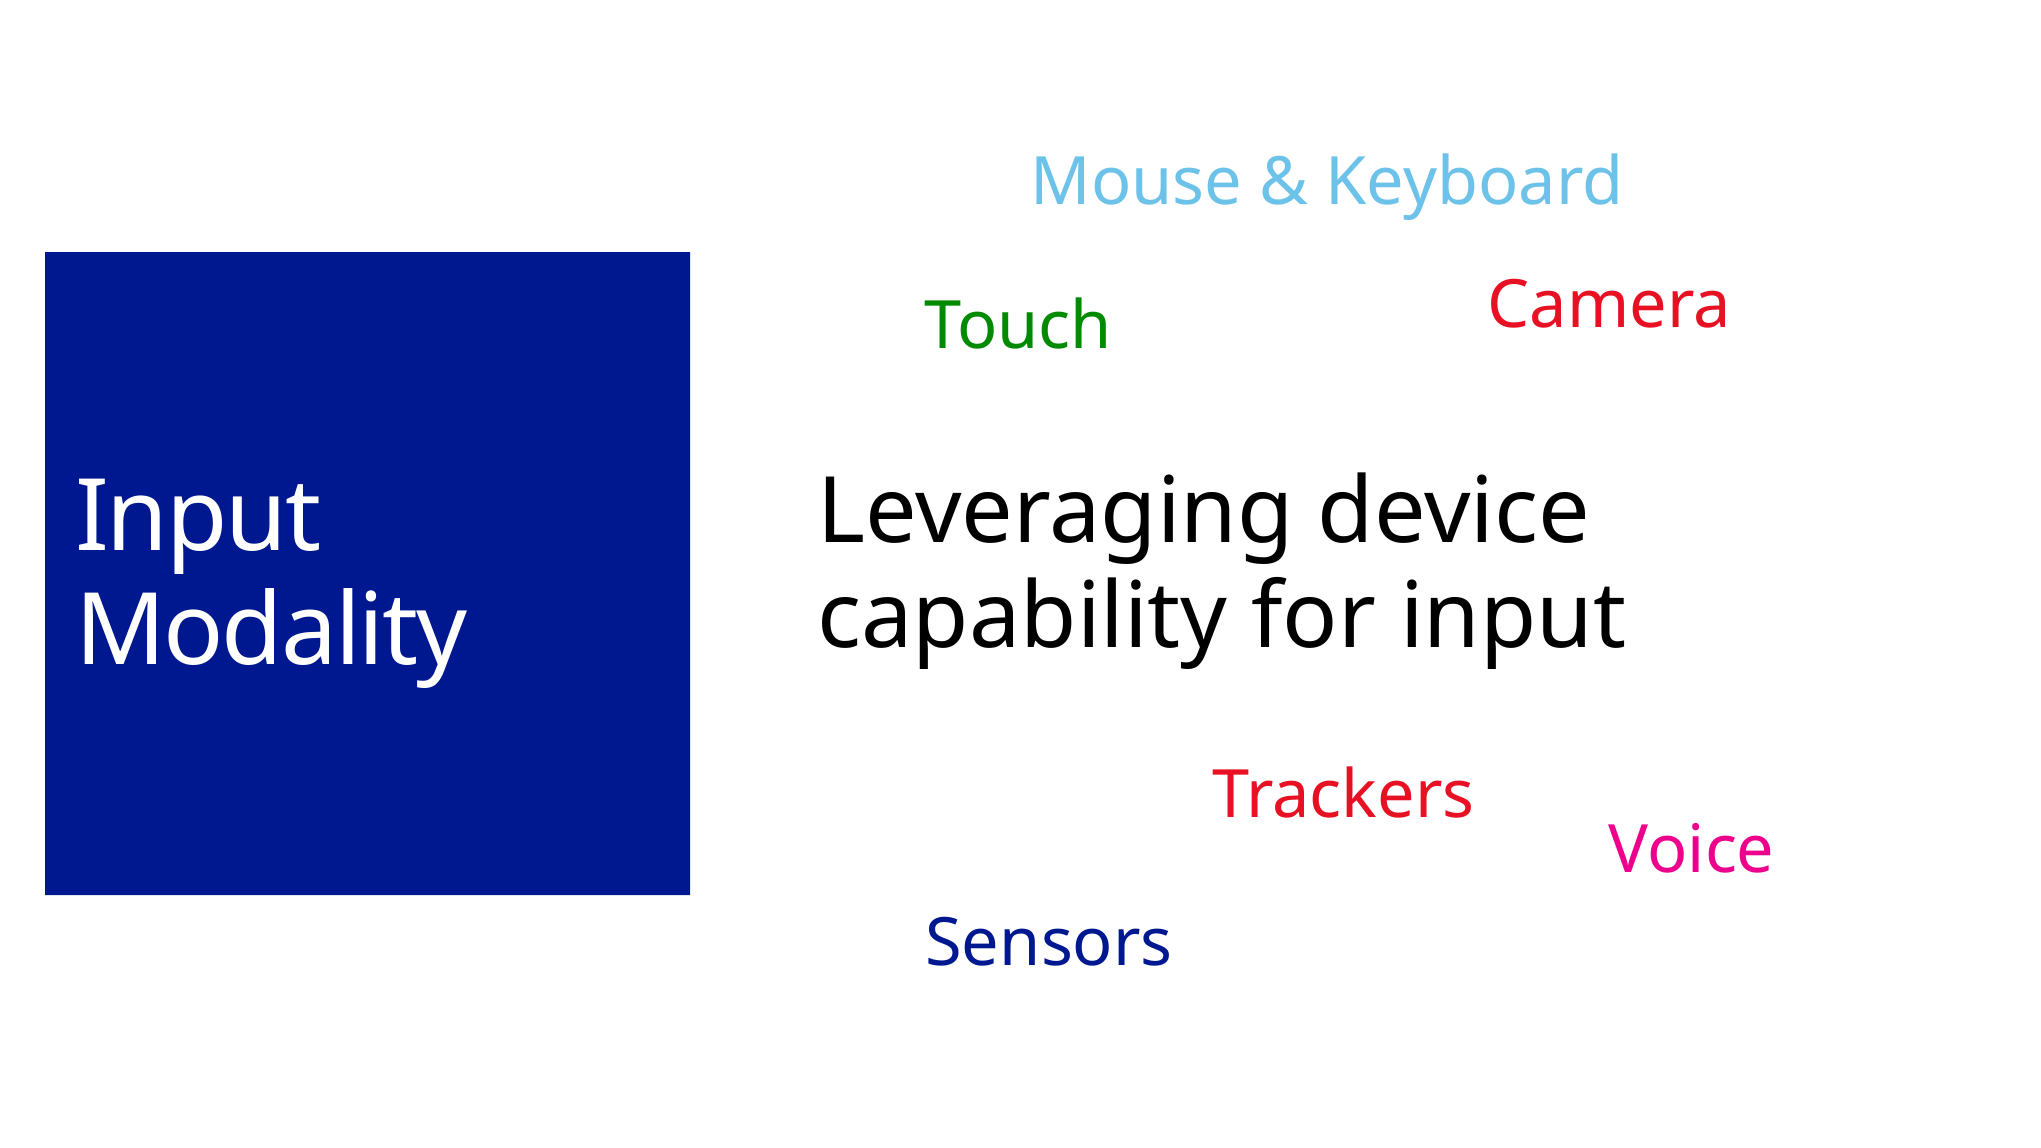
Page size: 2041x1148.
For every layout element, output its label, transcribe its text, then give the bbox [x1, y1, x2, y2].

text_box Trackers [1182, 736, 1558, 856]
text_box Touch [895, 267, 1370, 388]
text_box Voice [1578, 791, 2041, 912]
list Leveraging device capability for input [787, 488, 1988, 639]
title Input Modality [45, 252, 691, 896]
text_box Camera [1457, 246, 1833, 367]
text_box Mouse & Keyboard [1000, 123, 1740, 244]
text_box Sensors [895, 884, 1546, 1005]
